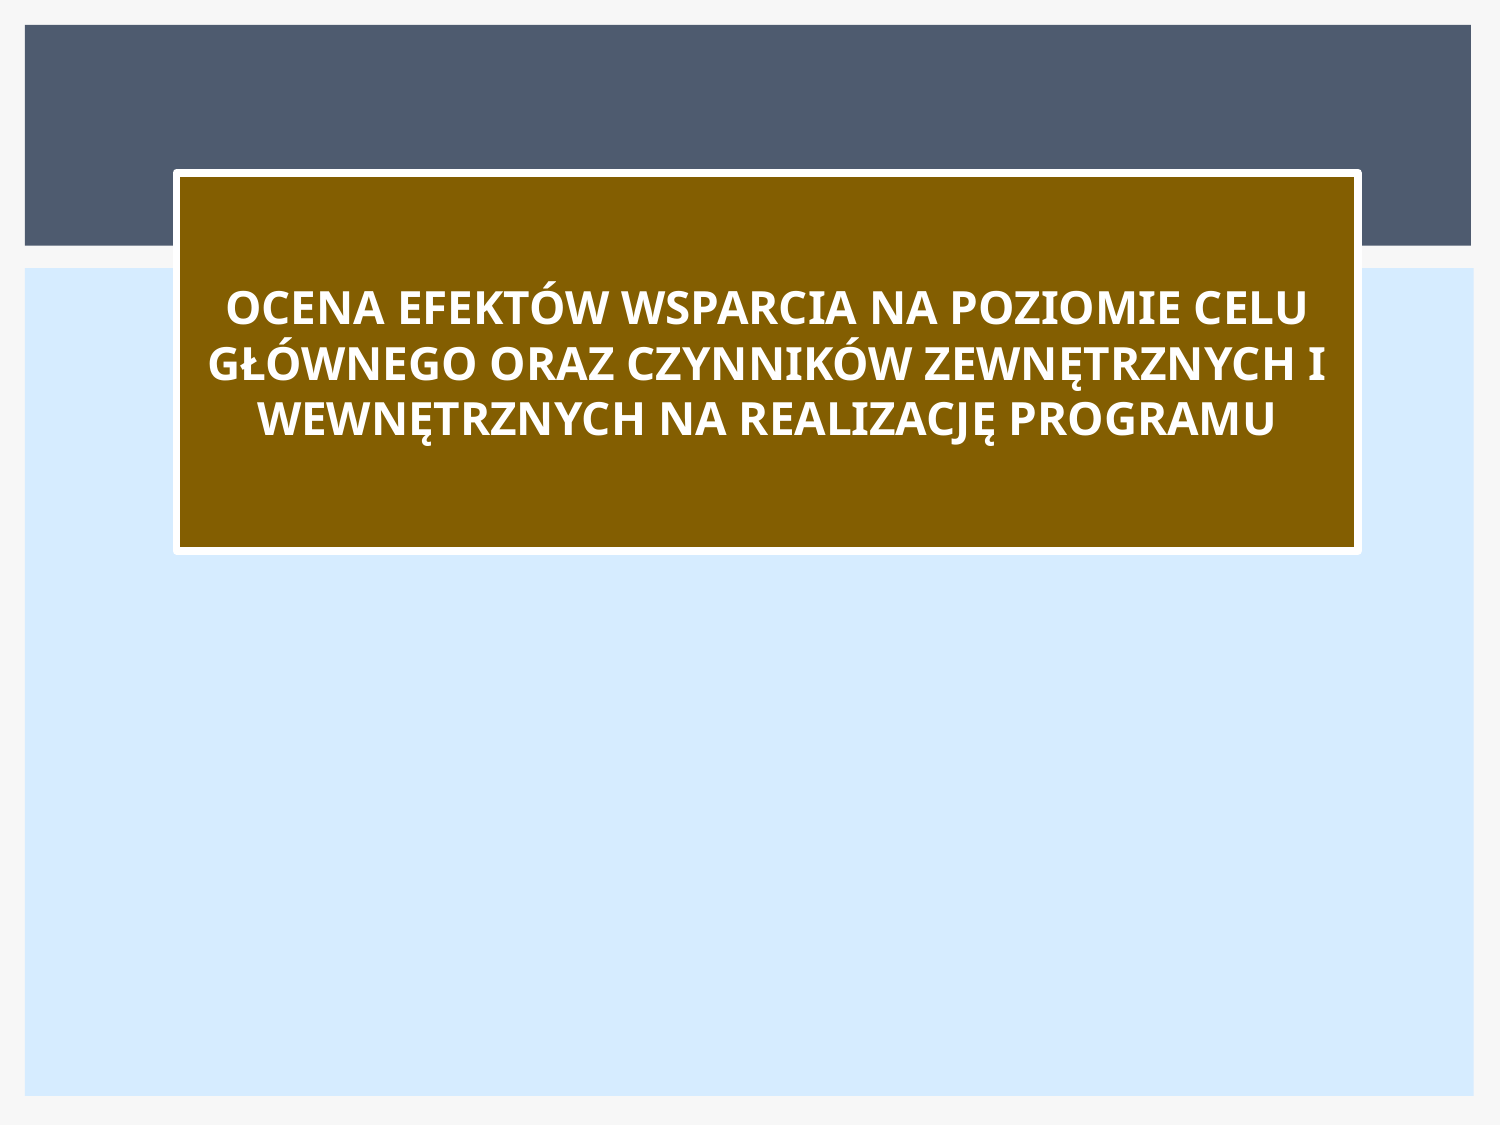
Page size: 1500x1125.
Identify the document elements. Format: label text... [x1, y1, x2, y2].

text_box OCENA EFEKTÓW WSPARCIA NA POZIOMIE CELU GŁÓWNEGO ORAZ CZYNNIKÓW ZEWNĘTRZNYCH I WEWNĘTRZNYCH NA REALIZACJĘ PROGRAMU [173, 169, 1362, 555]
